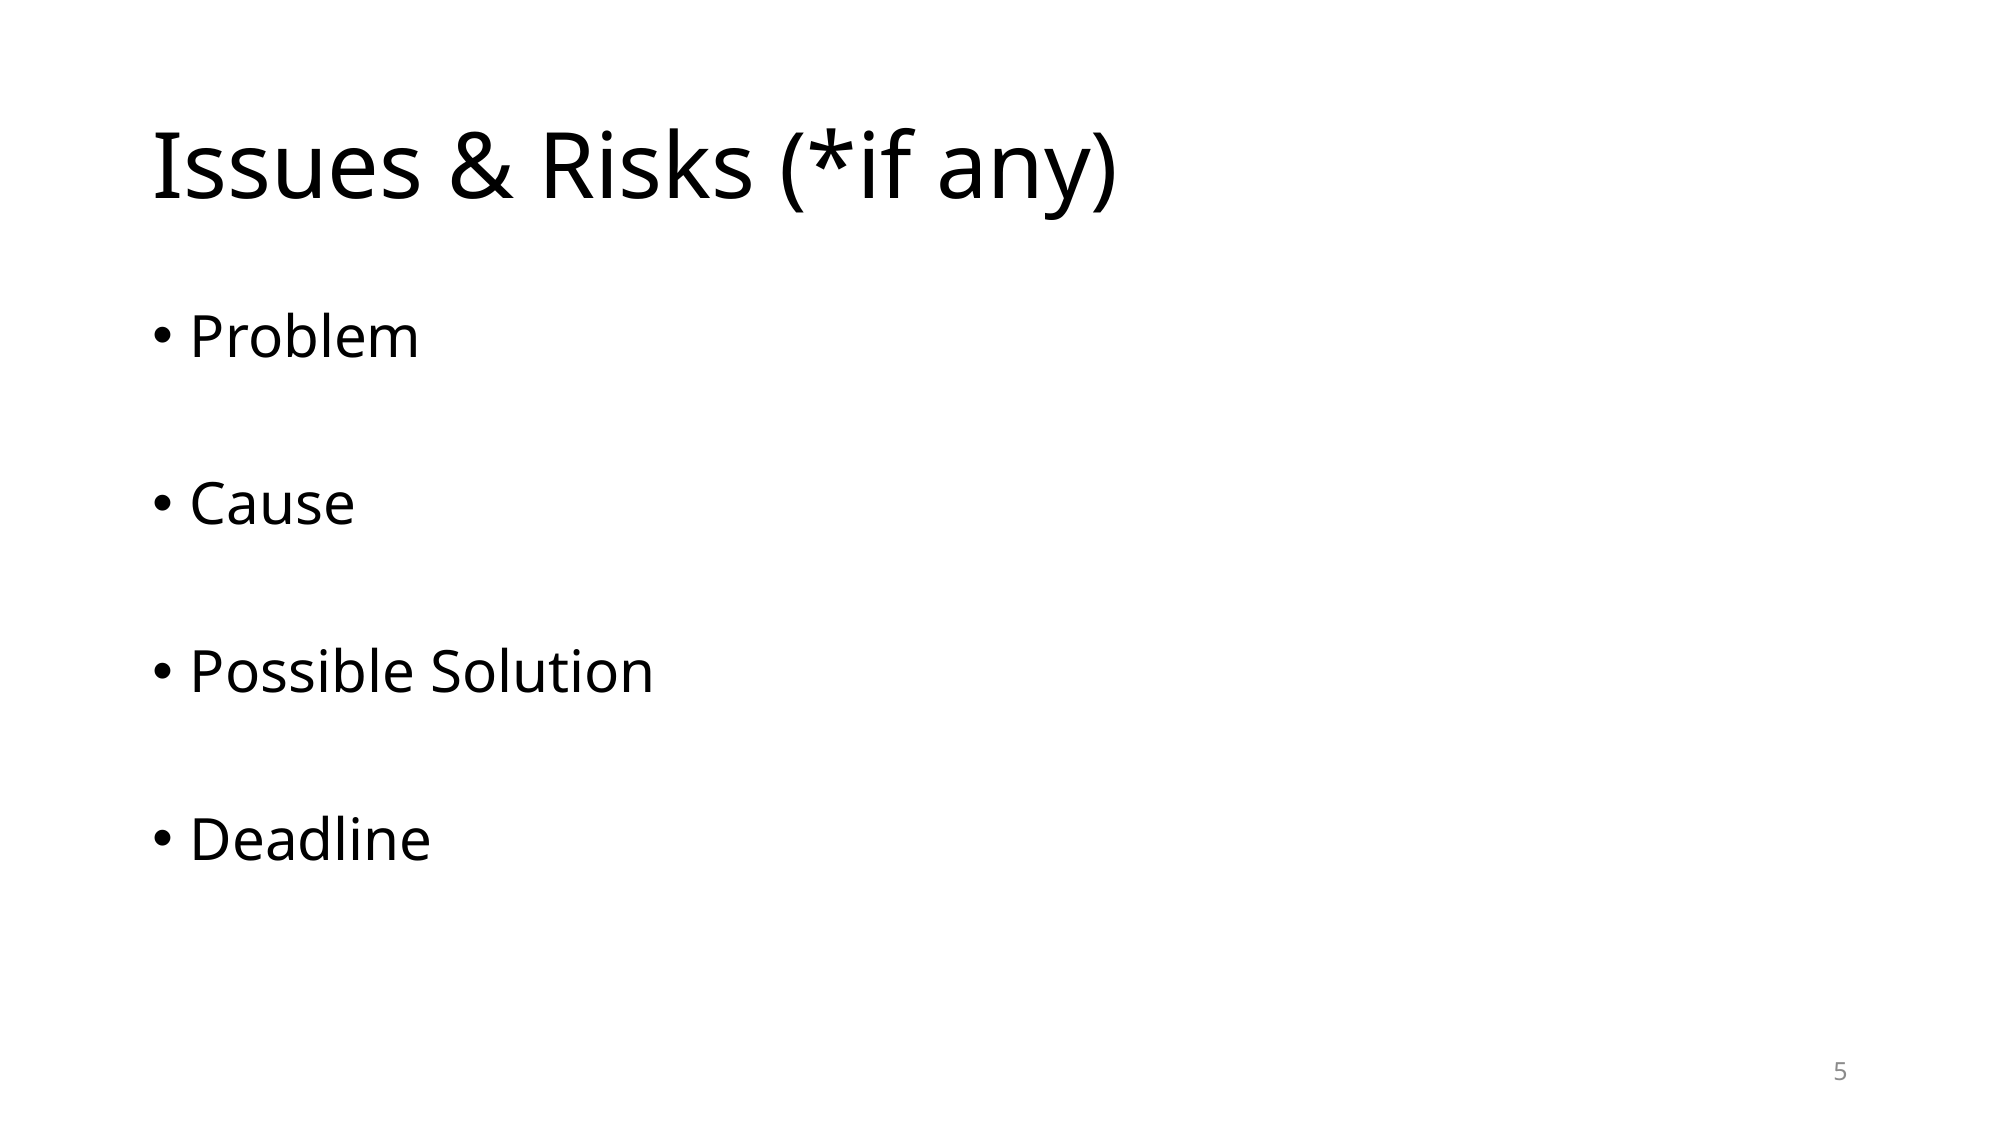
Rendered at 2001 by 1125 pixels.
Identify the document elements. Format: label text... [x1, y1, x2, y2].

slide_number 5 [1412, 1042, 1863, 1103]
title Issues & Risks (*if any) [137, 59, 1863, 278]
list Problem Cause Possible Solution Deadline [137, 299, 1863, 1014]
